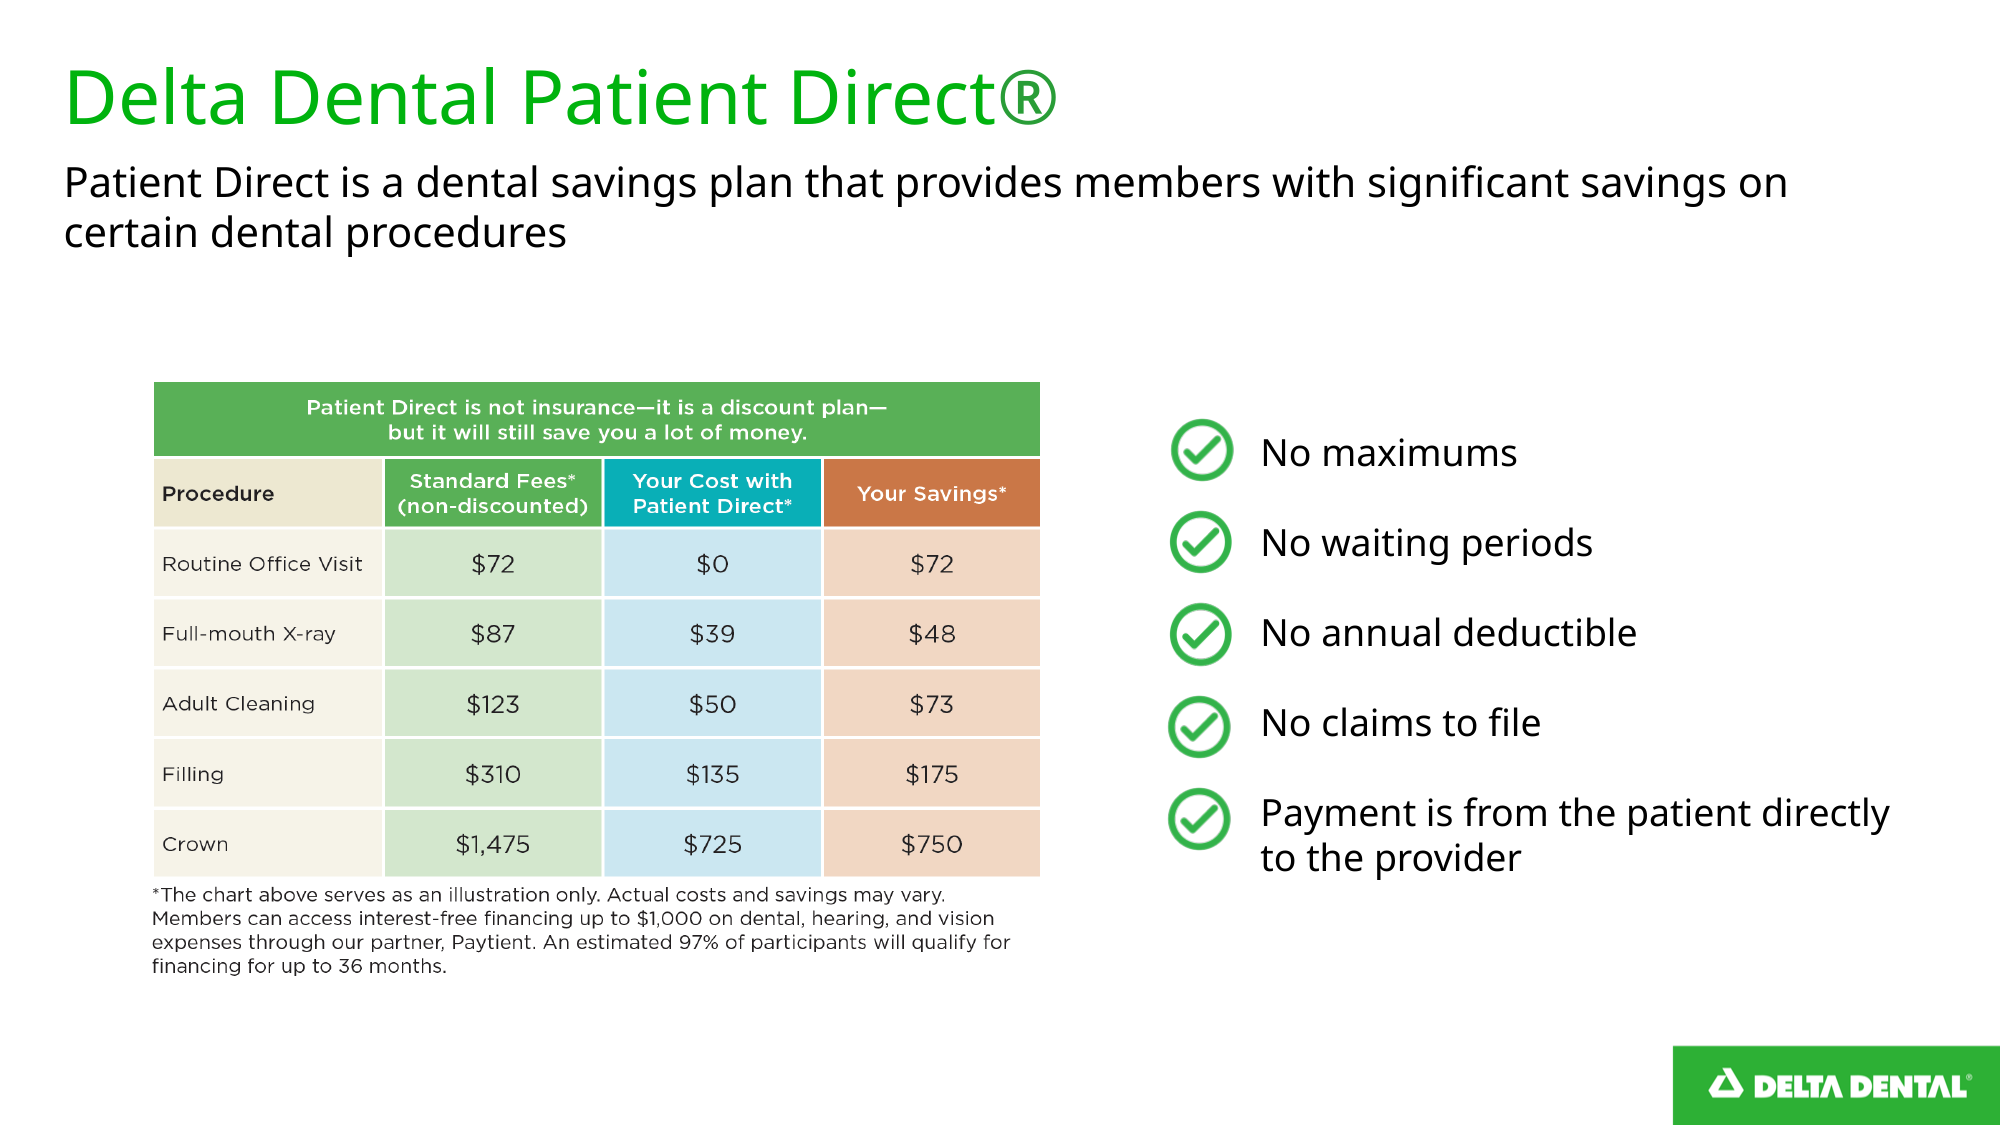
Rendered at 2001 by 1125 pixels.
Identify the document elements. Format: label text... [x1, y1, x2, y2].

text_box Patient Direct is a dental savings plan that provides members with significant savings on certain dental procedures [48, 147, 1912, 263]
picture [1632, 1005, 2000, 1125]
picture [139, 370, 1073, 988]
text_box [1135, 408, 1912, 892]
text_box Delta Dental Patient Direct® [48, 42, 1747, 170]
